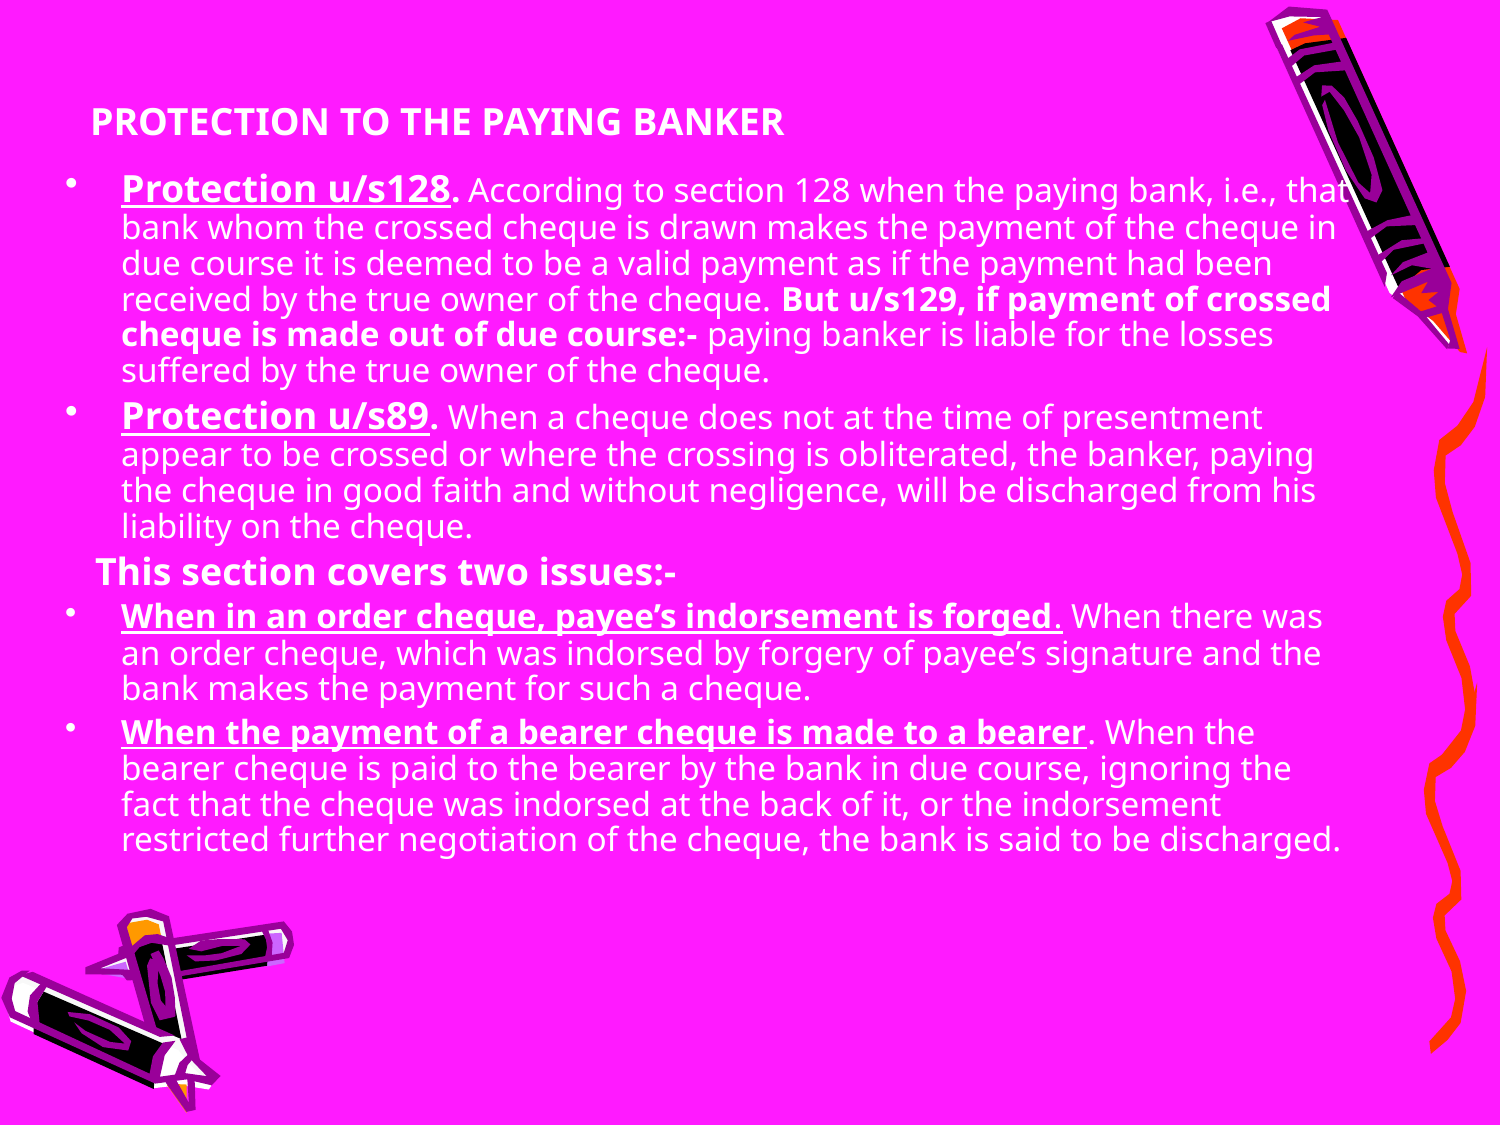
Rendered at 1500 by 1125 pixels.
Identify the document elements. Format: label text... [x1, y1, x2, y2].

title PROTECTION TO THE PAYING BANKER [74, 87, 1203, 151]
list Protection u/s128. According to section 128 when the paying bank, i.e., that bank whom the crossed cheque is drawn makes the payment of the cheque in due course it is deemed to be a valid payment as if the payment had been received by the true owner of the cheque. But u/s129, if payment of crossed cheque is made out of due course:- paying banker is liable for the losses suffered by the true owner of the cheque. Protection u/s89. When a cheque does not at the time of presentment appear to be crossed or where the crossing is obliterated, the banker, paying the cheque in good faith and without negligence, will be discharged from his liability on the cheque. This section covers two issues:- When in an order cheque, payee’s indorsement is forged. When there was an order cheque, which was indorsed by forgery of payee’s signature and the bank makes the payment for such a cheque. When the payment of a bearer cheque is made to a bearer. When the bearer cheque is paid to the bearer by the bank in due course, ignoring the fact that the cheque was indorsed at the back of it, or the indorsement restricted further negotiation of the cheque, the bank is said to be discharged. [49, 162, 1376, 976]
